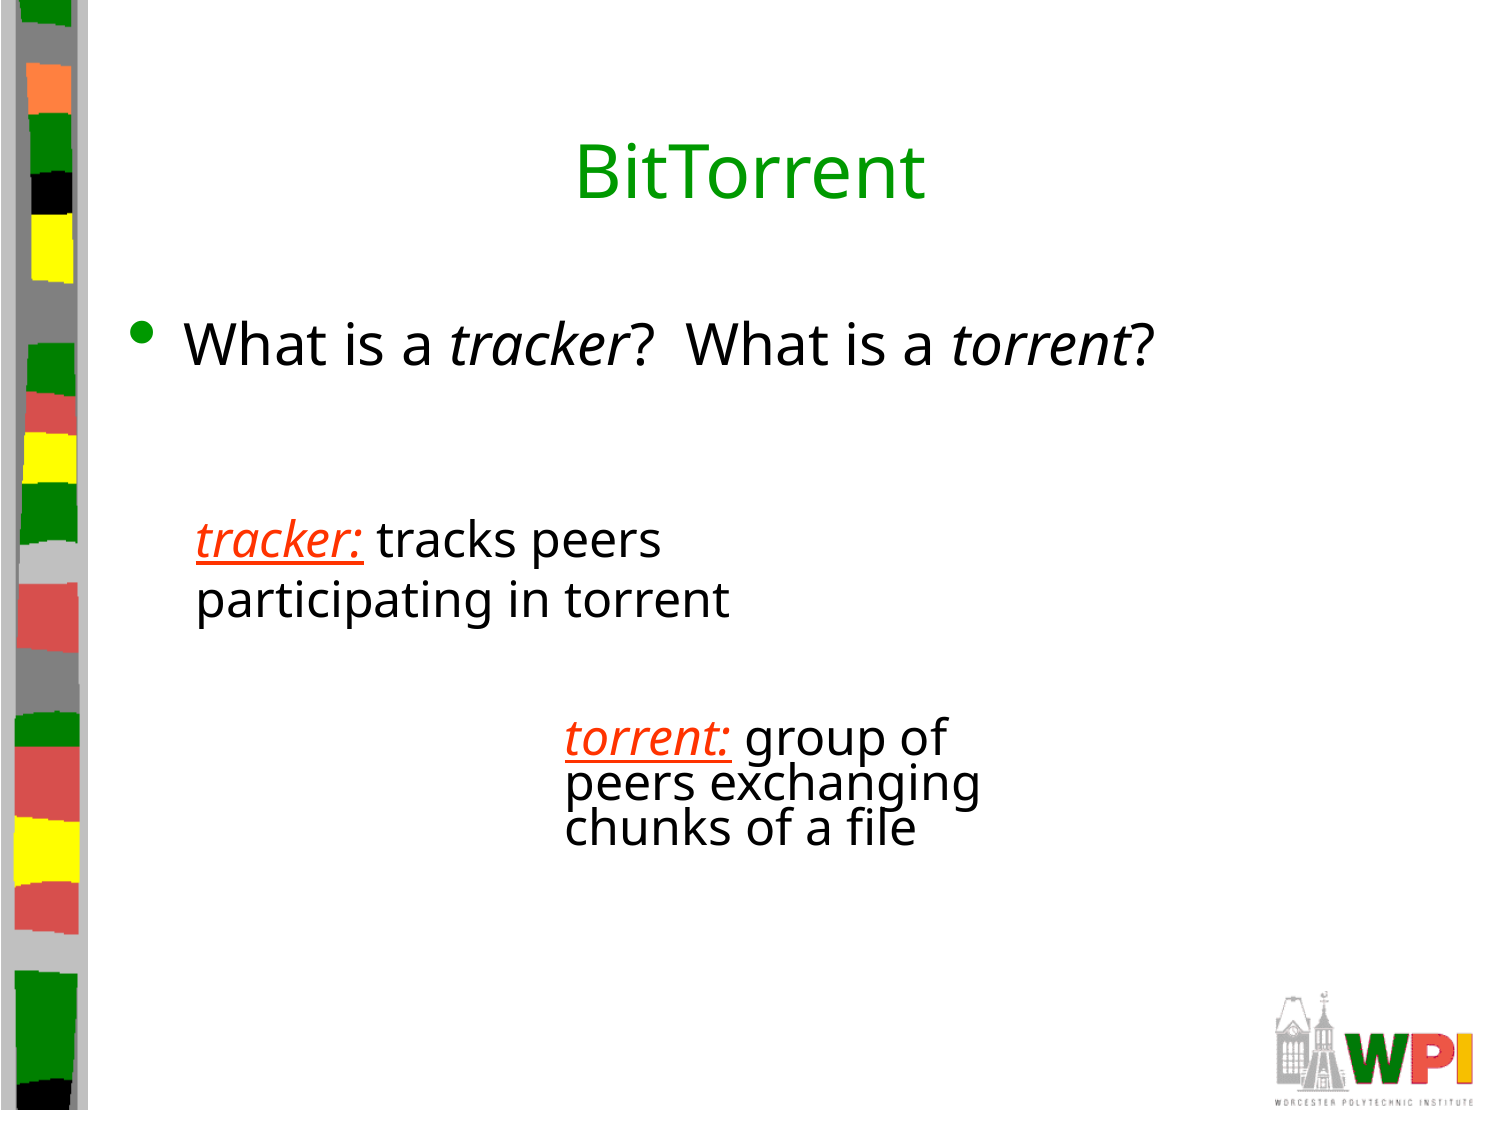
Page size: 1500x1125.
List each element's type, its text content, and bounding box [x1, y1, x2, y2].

title BitTorrent [112, 74, 1388, 263]
text_box torrent: group of peers exchanging chunks of a file [549, 712, 1113, 863]
picture [0, 0, 88, 1110]
picture [1275, 991, 1475, 1107]
list What is a tracker? What is a torrent? [112, 299, 1388, 1001]
text_box tracker: tracks peers participating in torrent [180, 499, 746, 635]
